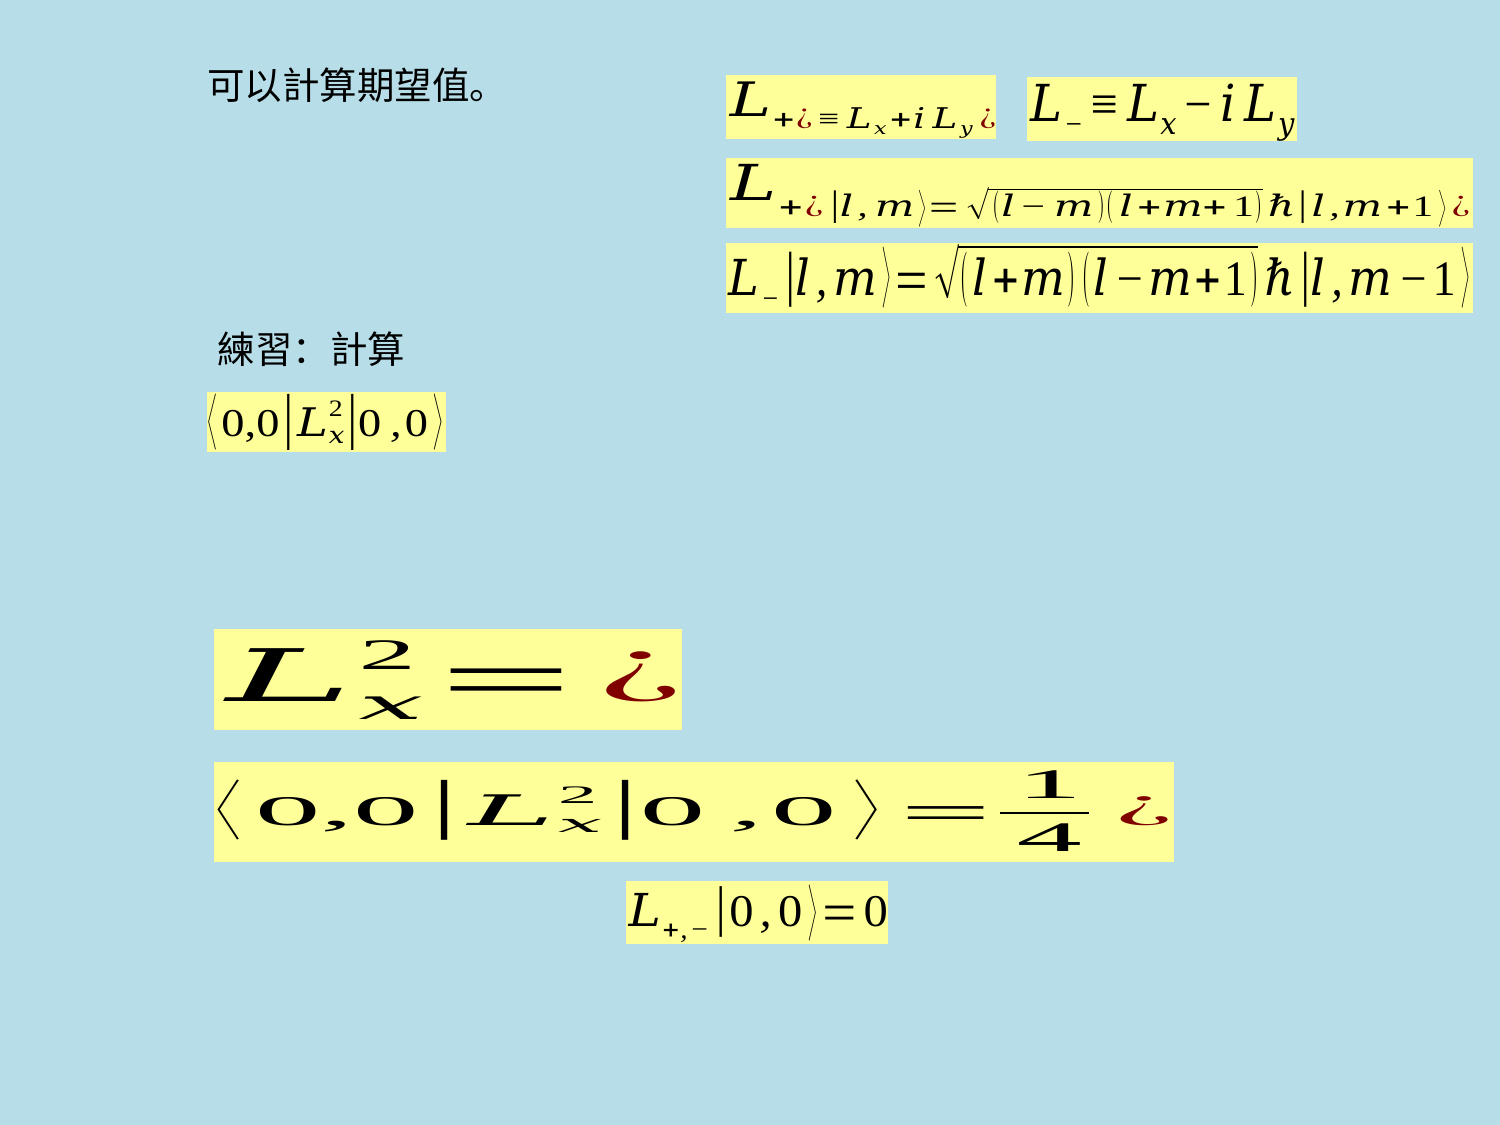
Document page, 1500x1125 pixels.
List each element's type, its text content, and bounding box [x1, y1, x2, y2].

text_box 練習：計算 [203, 318, 432, 379]
text_box 可以計算期望值。 [192, 55, 536, 115]
